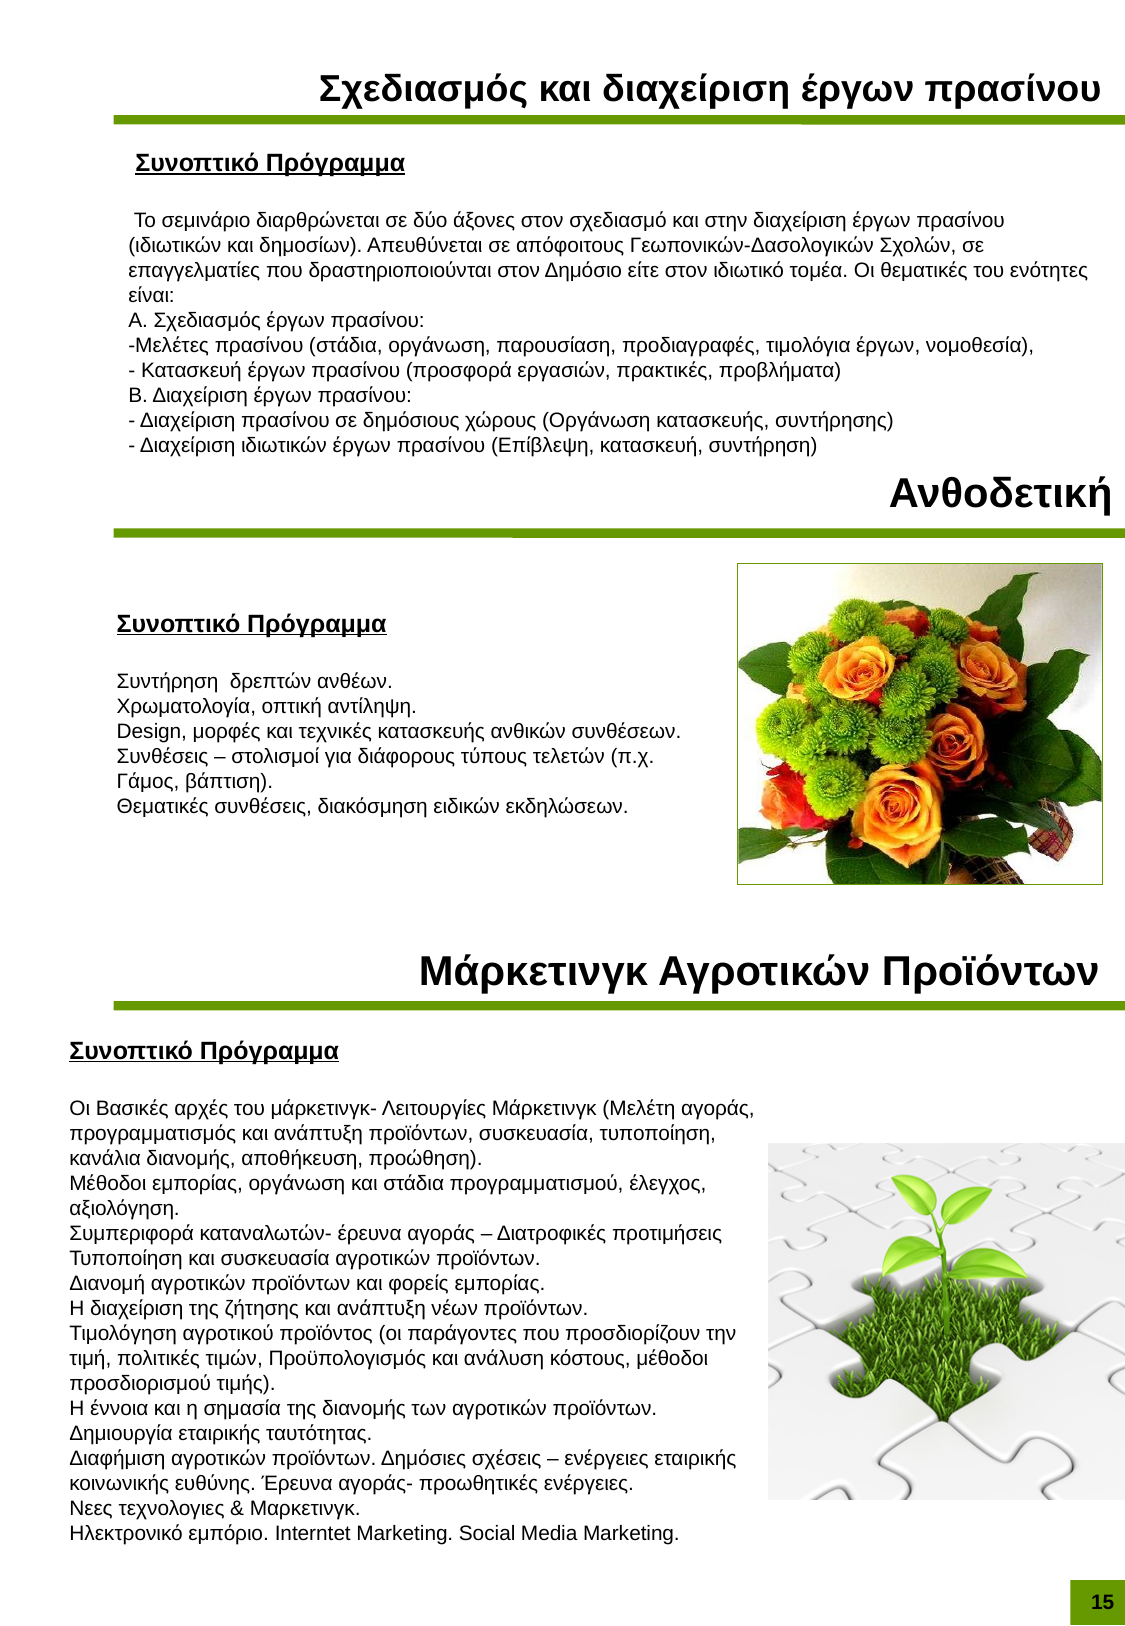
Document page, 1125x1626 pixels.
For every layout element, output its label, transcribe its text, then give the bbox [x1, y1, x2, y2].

picture [768, 1142, 1125, 1500]
text_box Συνοπτικό Πρόγραμμα Το σεμινάριο διαρθρώνεται σε δύο άξονες στον σχεδιασμό και στην διαχείριση έργων πρασίνου (ιδιωτικών και δημοσίων). Απευθύνεται σε απόφοιτους Γεωπονικών-Δασολογικών Σχολών, σε επαγγελματίες που δραστηριοποιούνται στον Δημόσιο είτε στον ιδιωτικό τομέα. Οι θεματικές του ενότητες είναι: Α. Σχεδιασμός έργων πρασίνου: -Μελέτες πρασίνου (στάδια, οργάνωση, παρουσίαση, προδιαγραφές, τιμολόγια έργων, νομοθεσία), - Κατασκευή έργων πρασίνου (προσφορά εργασιών, πρακτικές, προβλήματα) Β. Διαχείριση έργων πρασίνου: - Διαχείριση πρασίνου σε δημόσιους χώρους (Οργάνωση κατασκευής, συντήρησης) - Διαχείριση ιδιωτικών έργων πρασίνου (Επίβλεψη, κατασκευή, συντήρηση) [113, 139, 1114, 464]
text_box Συνοπτικό Πρόγραμμα Συντήρηση δρεπτών ανθέων. Χρωματολογία, οπτική αντίληψη. Design, μορφές και τεχνικές κατασκευής ανθικών συνθέσεων. Συνθέσεις – στολισμοί για διάφορους τύπους τελετών (π.χ. Γάμος, βάπτιση). Θεματικές συνθέσεις, διακόσμηση ειδικών εκδηλώσεων. [101, 600, 717, 825]
text_box Μάρκετινγκ Αγροτικών Προϊόντων [404, 936, 1115, 1002]
text_box 15 [1076, 1580, 1125, 1621]
text_box Ανθοδετική [874, 458, 1125, 523]
picture [737, 564, 1102, 885]
text_box Σχεδιασμός και διαχείριση έργων πρασίνου [304, 56, 1118, 117]
text_box [1070, 1580, 1125, 1625]
text_box Συνοπτικό Πρόγραμμα Οι Βασικές αρχές του μάρκετινγκ- Λειτουργίες Μάρκετινγκ (Μελέτη αγοράς, προγραμματισμός και ανάπτυξη προϊόντων, συσκευασία, τυποποίηση, κανάλια διανομής, αποθήκευση, προώθηση). Μέθοδοι εμπορίας, οργάνωση και στάδια προγραμματισμού, έλεγχος, αξιολόγηση. Συμπεριφορά καταναλωτών- έρευνα αγοράς – Διατροφικές προτιμήσεις Τυποποίηση και συσκευασία αγροτικών προϊόντων. Διανομή αγροτικών προϊόντων και φορείς εμπορίας. Η διαχείριση της ζήτησης και ανάπτυξη νέων προϊόντων. Τιμολόγηση αγροτικού προϊόντος (οι παράγοντες που προσδιορίζουν την τιμή, πολιτικές τιμών, Προϋπολογισμός και ανάλυση κόστους, μέθοδοι προσδιορισμού τιμής). Η έννοια και η σημασία της διανομής των αγροτικών προϊόντων. Δημιουργία εταιρικής ταυτότητας. Διαφήμιση αγροτικών προϊόντων. Δημόσιες σχέσεις – ενέργειες εταιρικής κοινωνικής ευθύνης. Έρευνα αγοράς- προωθητικές ενέργειες. Νεες τεχνολογιες & Μαρκετινγκ. Ηλεκτρονικό εμπόριο. Interntet Marketing. Social Media Marketing. [54, 1027, 775, 1577]
